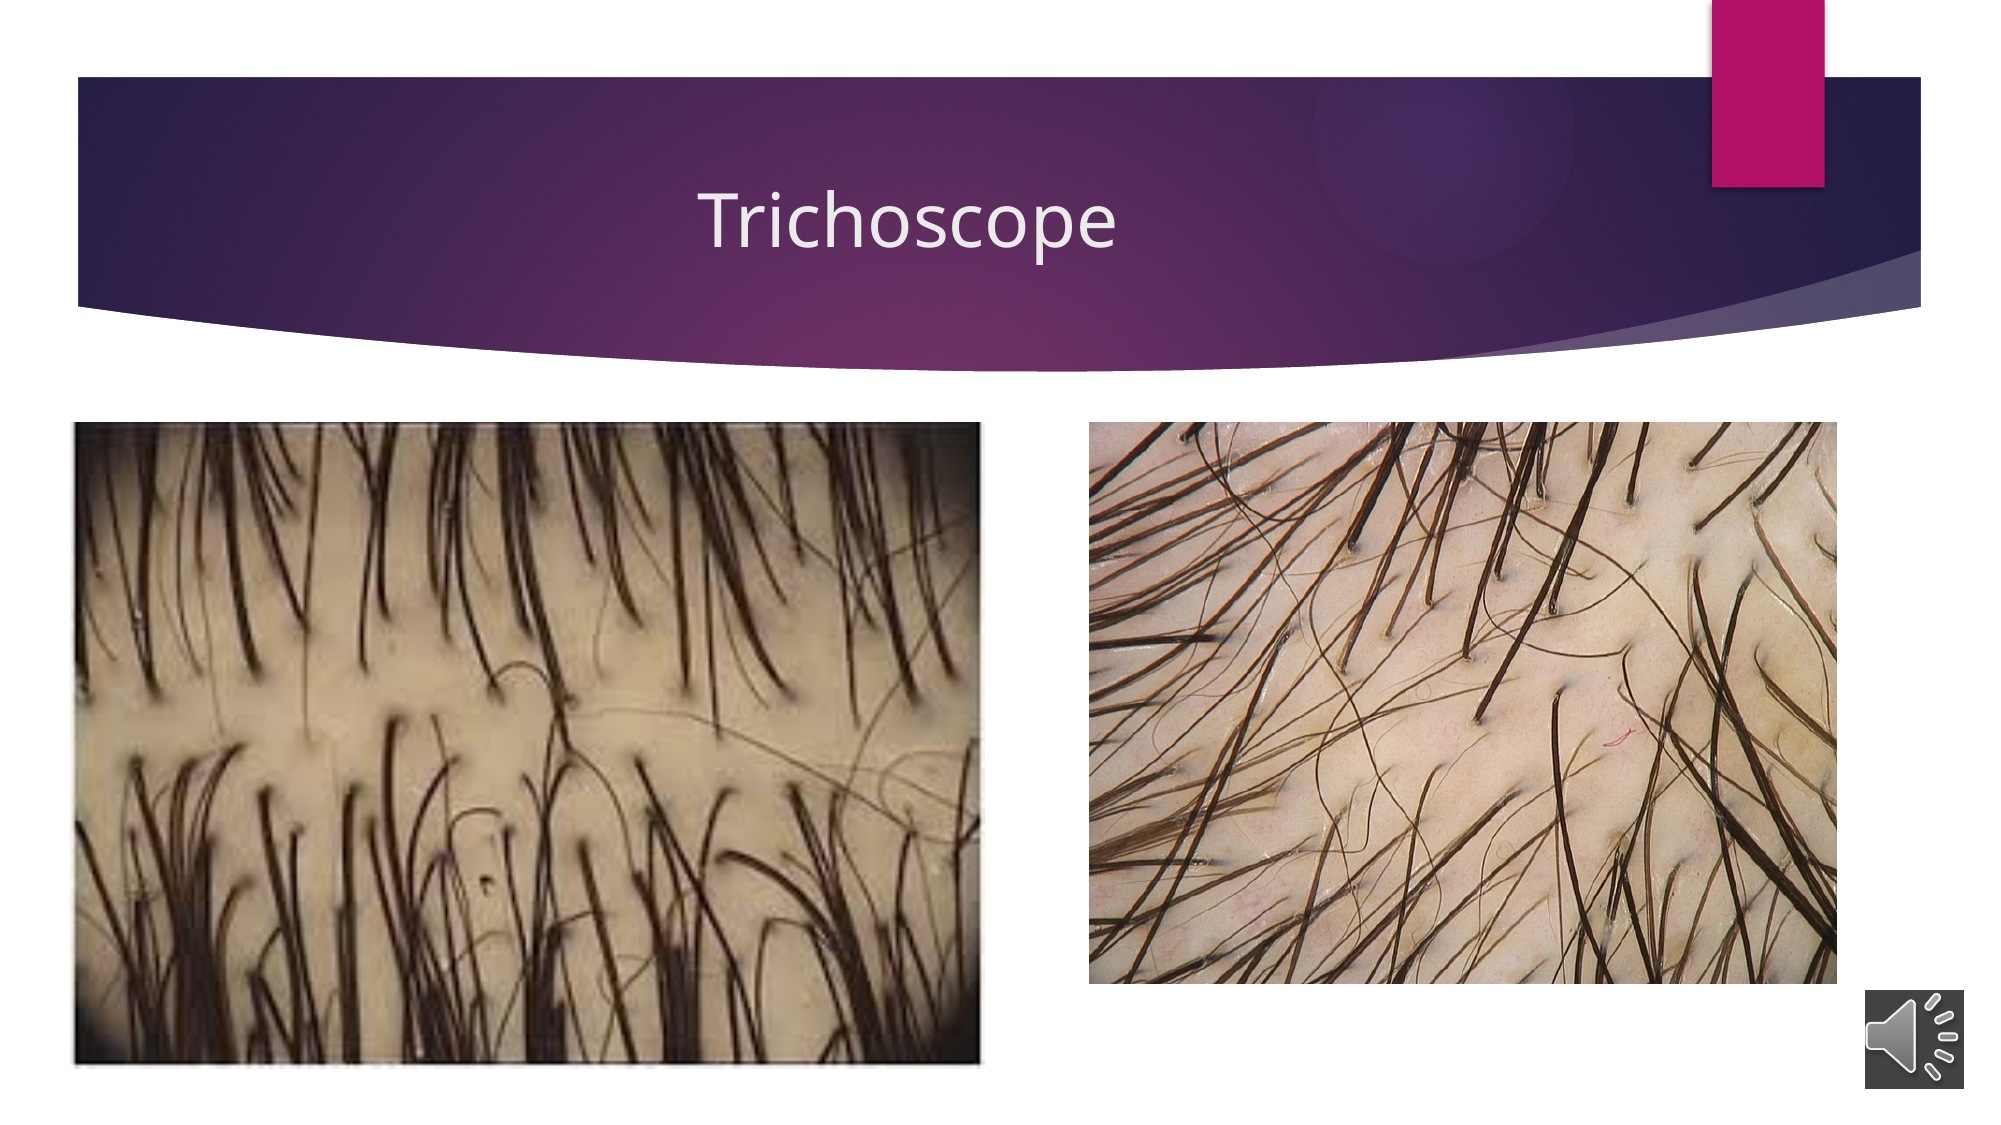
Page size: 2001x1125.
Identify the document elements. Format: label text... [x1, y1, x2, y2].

picture [1864, 989, 1965, 1090]
picture [69, 422, 985, 1070]
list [1088, 422, 1837, 984]
title Trichoscope [189, 159, 1627, 276]
